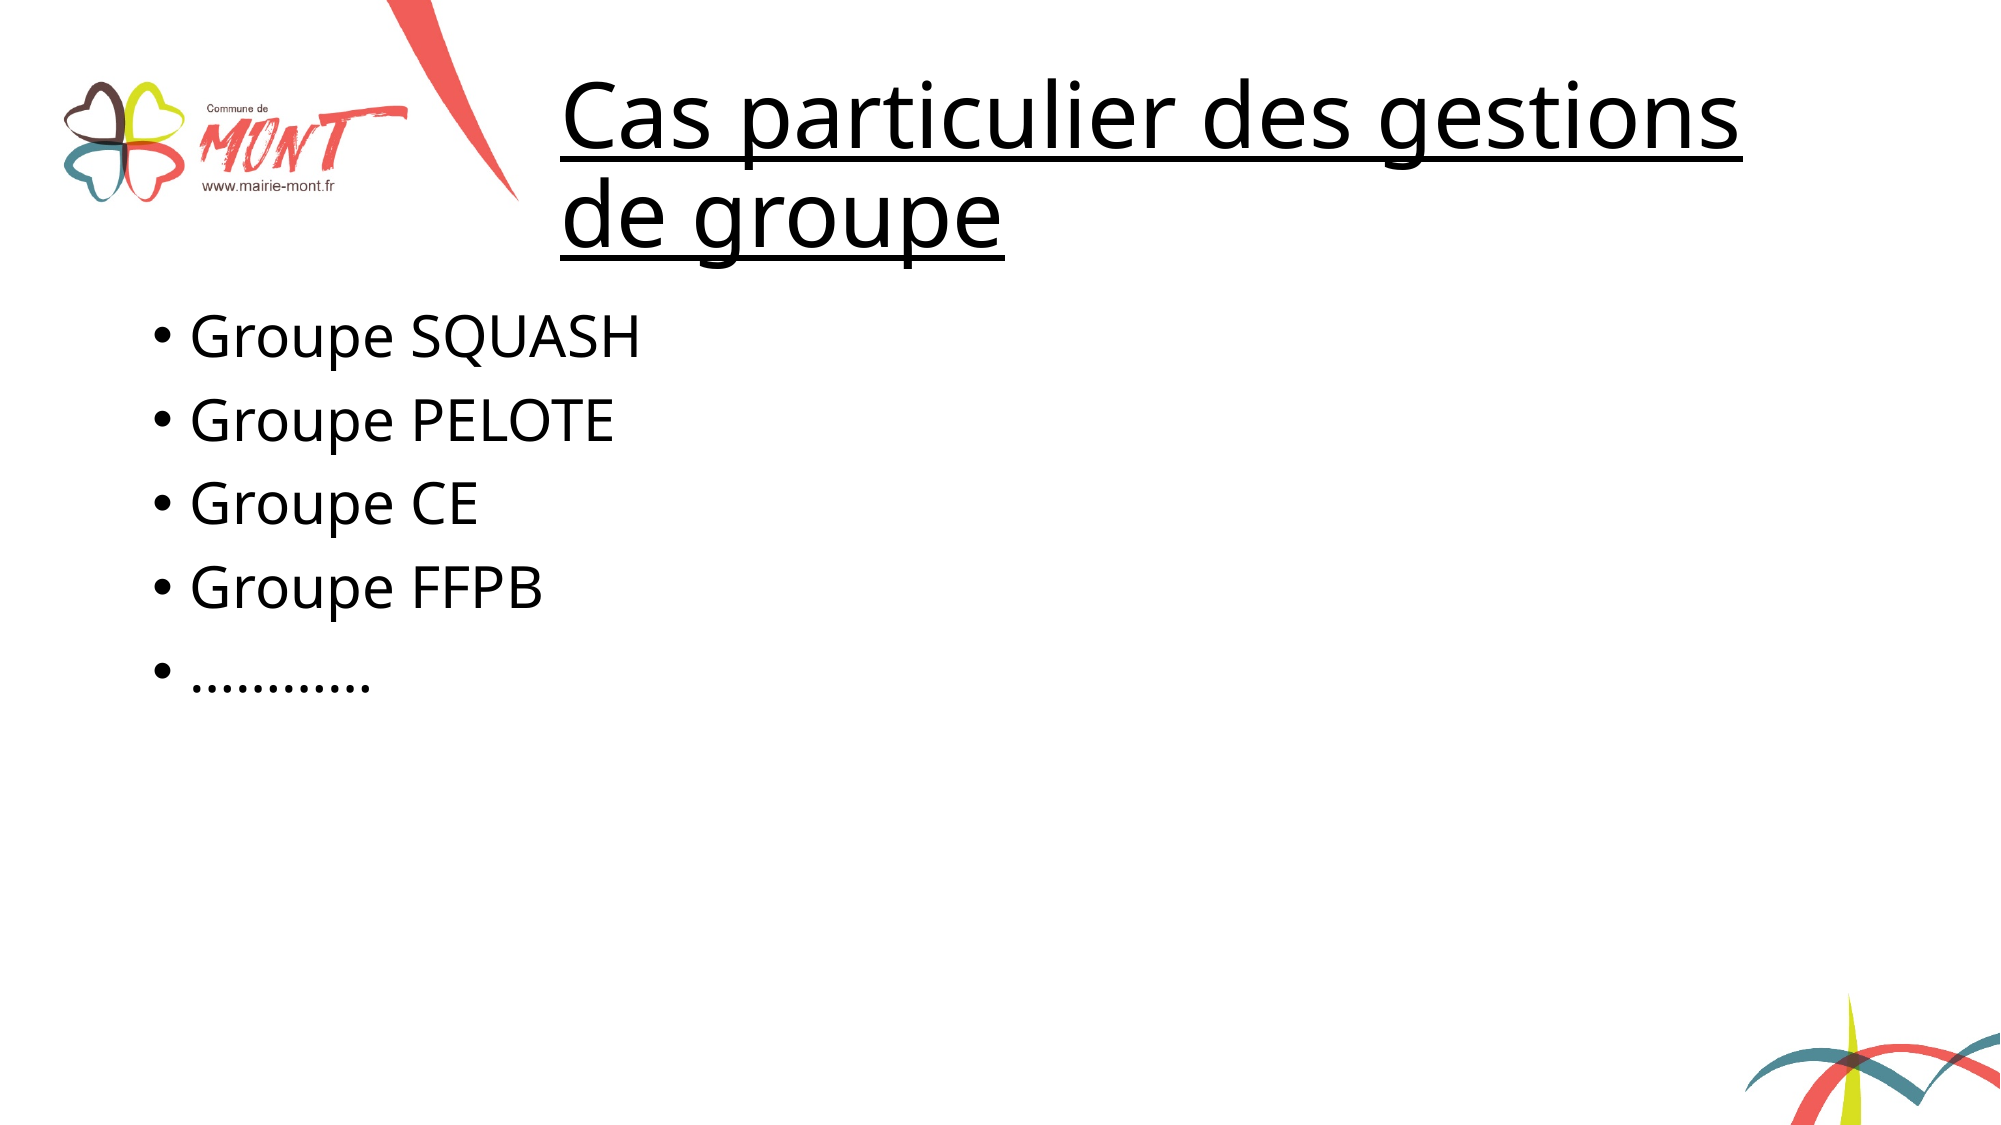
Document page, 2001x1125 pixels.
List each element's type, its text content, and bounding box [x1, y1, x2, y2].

picture [38, 0, 527, 212]
title Cas particulier des gestions de groupe [545, 59, 1863, 278]
picture [1737, 993, 2000, 1125]
list Groupe SQUASH Groupe PELOTE Groupe CE Groupe FFPB ………… [137, 299, 1863, 1014]
